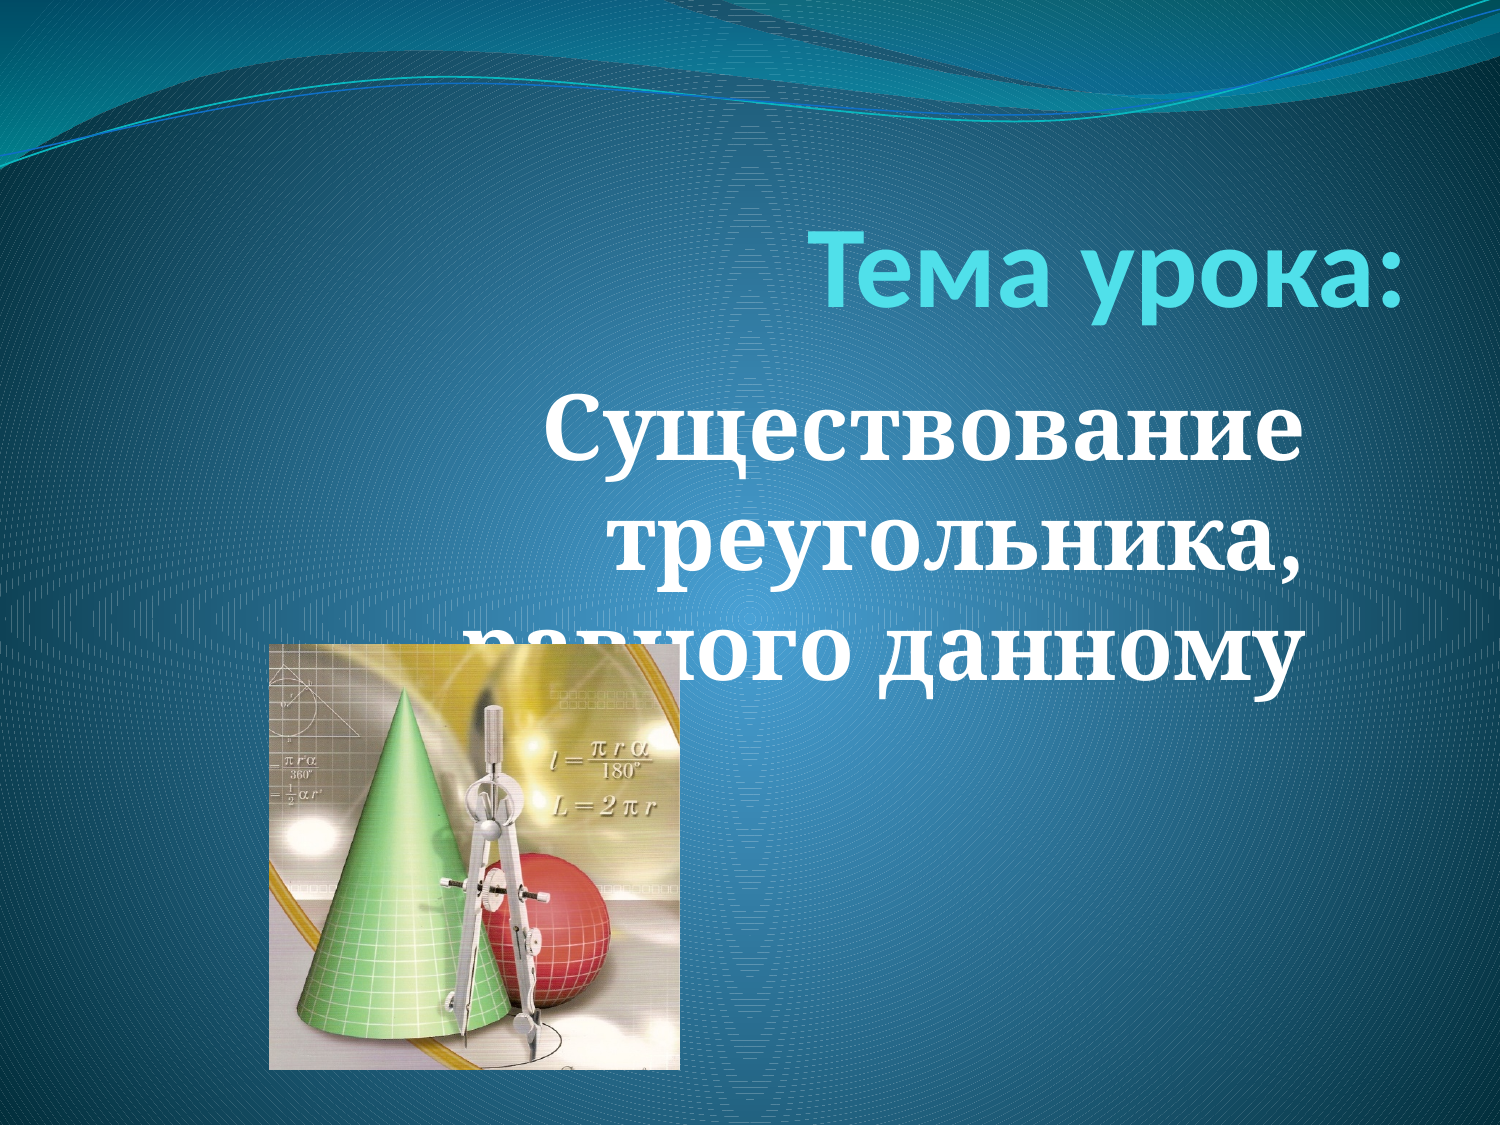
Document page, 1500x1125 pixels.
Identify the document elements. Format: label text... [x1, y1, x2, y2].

title Тема урока: [135, 78, 1411, 331]
subtitle Существование треугольника, равного данному [225, 361, 1317, 925]
picture [269, 644, 680, 1070]
text_box А1 [262, 645, 269, 925]
text_box А1 [680, 645, 687, 925]
